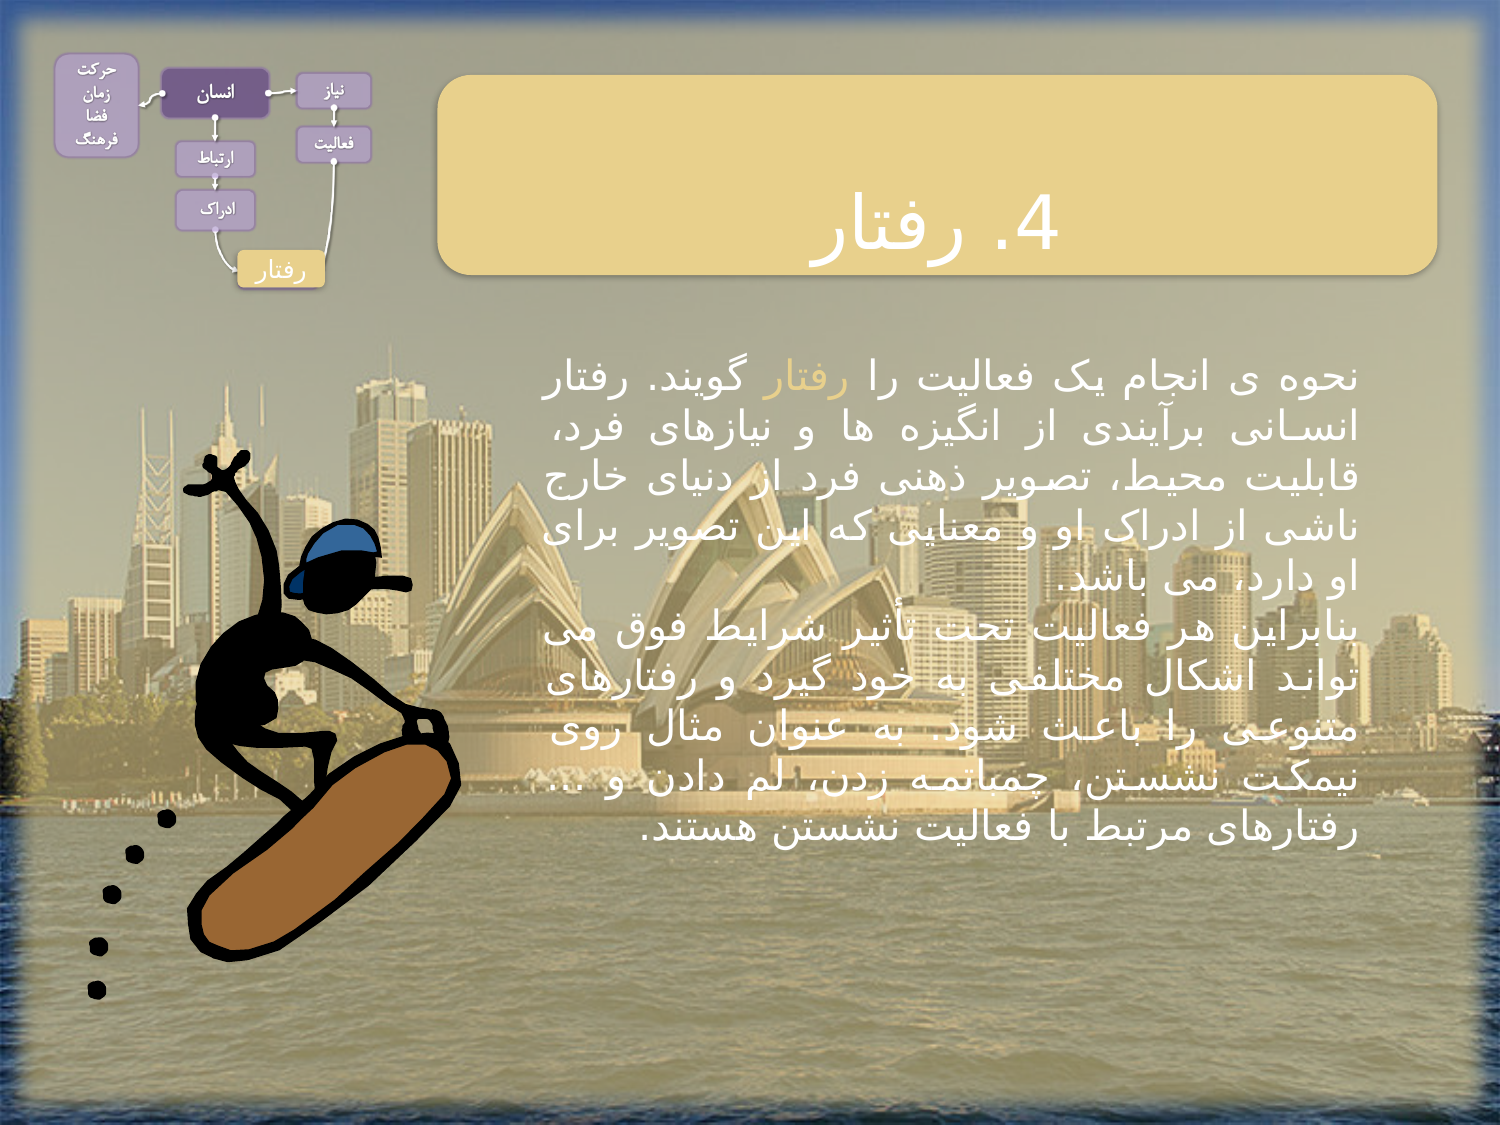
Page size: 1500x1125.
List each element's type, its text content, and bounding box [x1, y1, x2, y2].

text_box نحوه ی انجام یک فعالیت را رفتار گویند. رفتار انسانی برآیندی از انگیزه ها و نیازهای فرد، قابلیت محیط، تصویر ذهنی فرد از دنیای خارج ناشی از ادراک او و معنایی که این تصویر برای او دارد، می باشد. بنابراین هر فعالیت تحت تأثیر شرایط فوق می تواند اشکال مختلفی به خود گیرد و رفتارهای متنوعی را باعث شود. به عنوان مثال روی نیمکت نشستن، چمباتمه زدن، لم دادن و ... رفتارهای مرتبط با فعالیت نشستن هستند. [525, 341, 1375, 857]
text_box 4. رفتار [437, 74, 1438, 276]
picture [0, 0, 1500, 1125]
text_box [34, 34, 1467, 1092]
